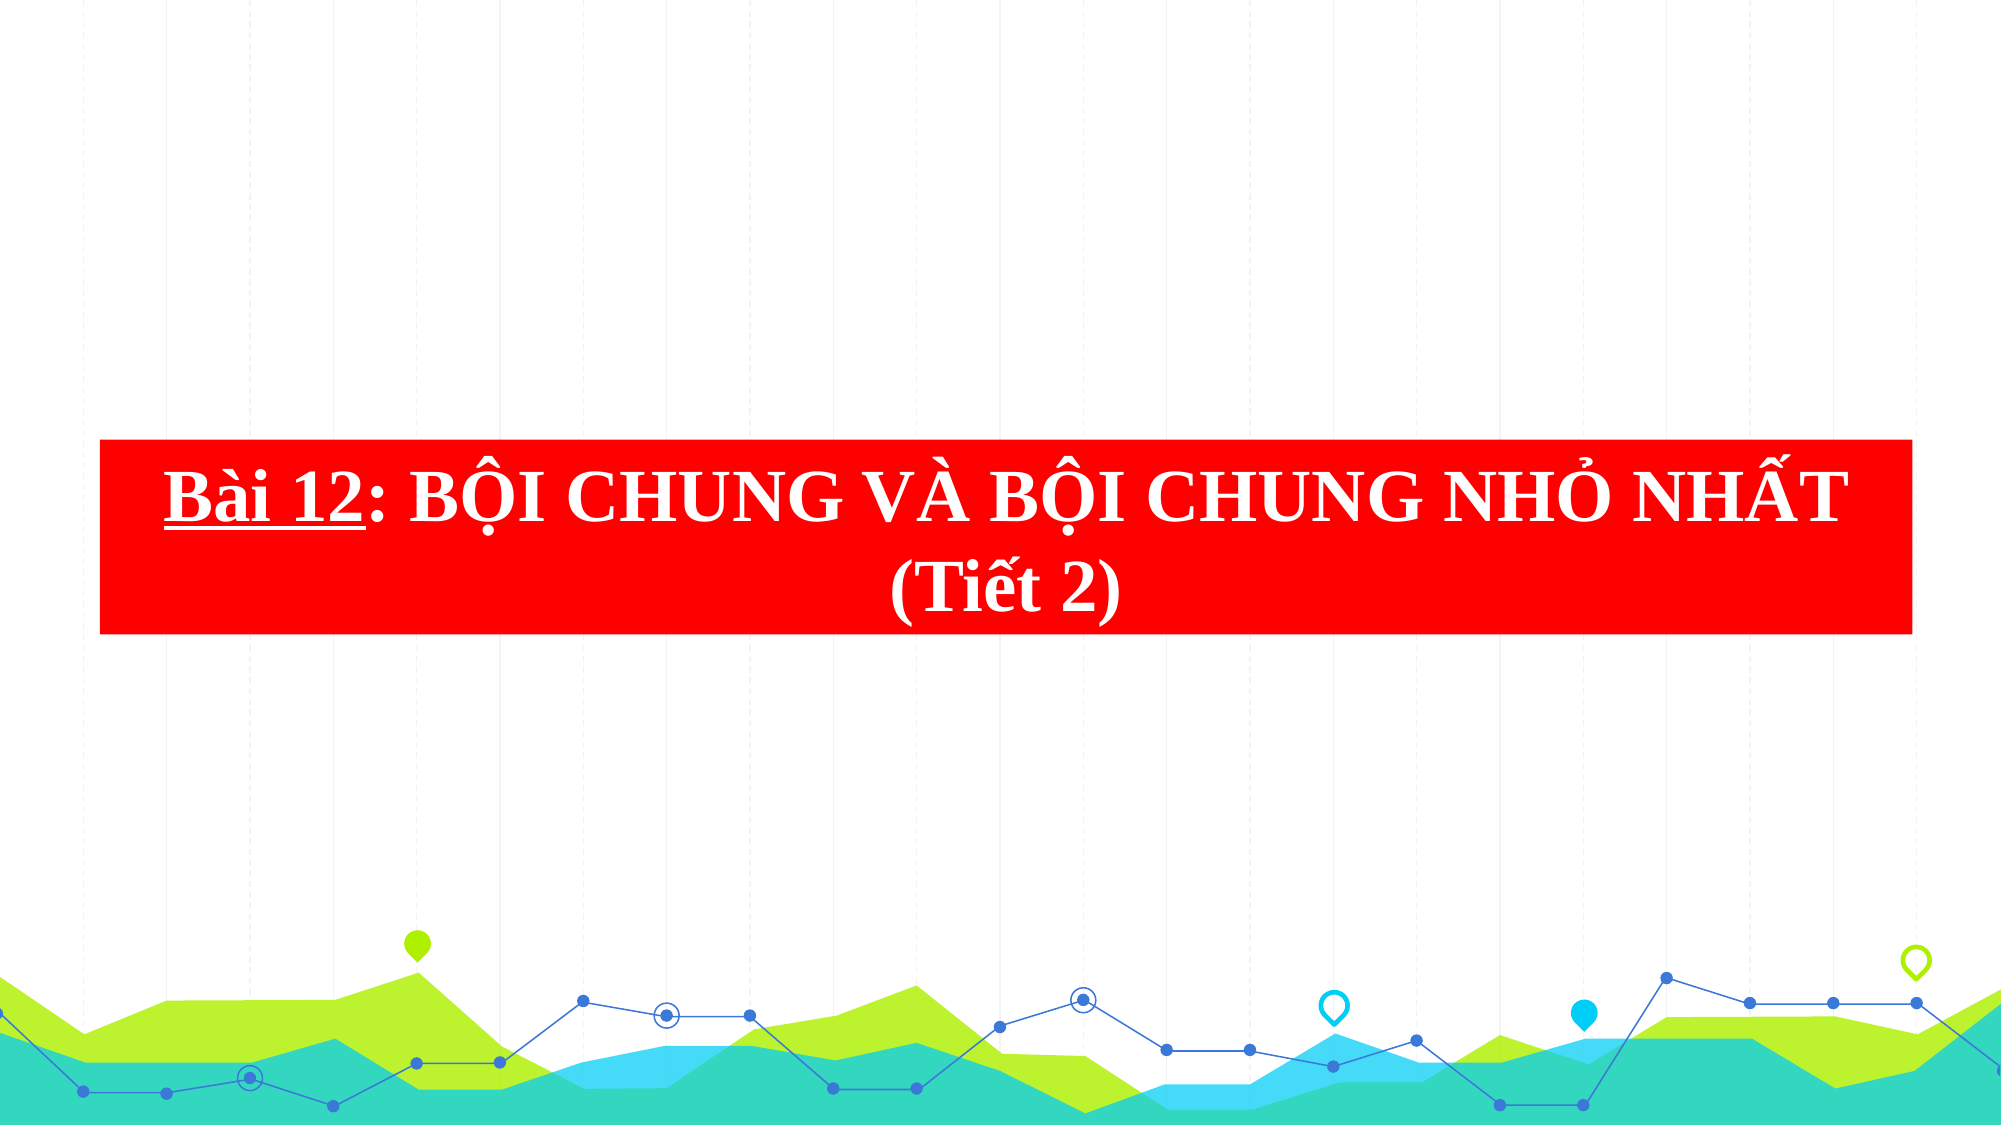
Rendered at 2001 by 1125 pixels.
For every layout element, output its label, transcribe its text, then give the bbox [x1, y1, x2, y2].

text_box Bài 12: BỘI CHUNG VÀ BỘI CHUNG NHỎ NHẤT (Tiết 2) [99, 439, 1913, 635]
